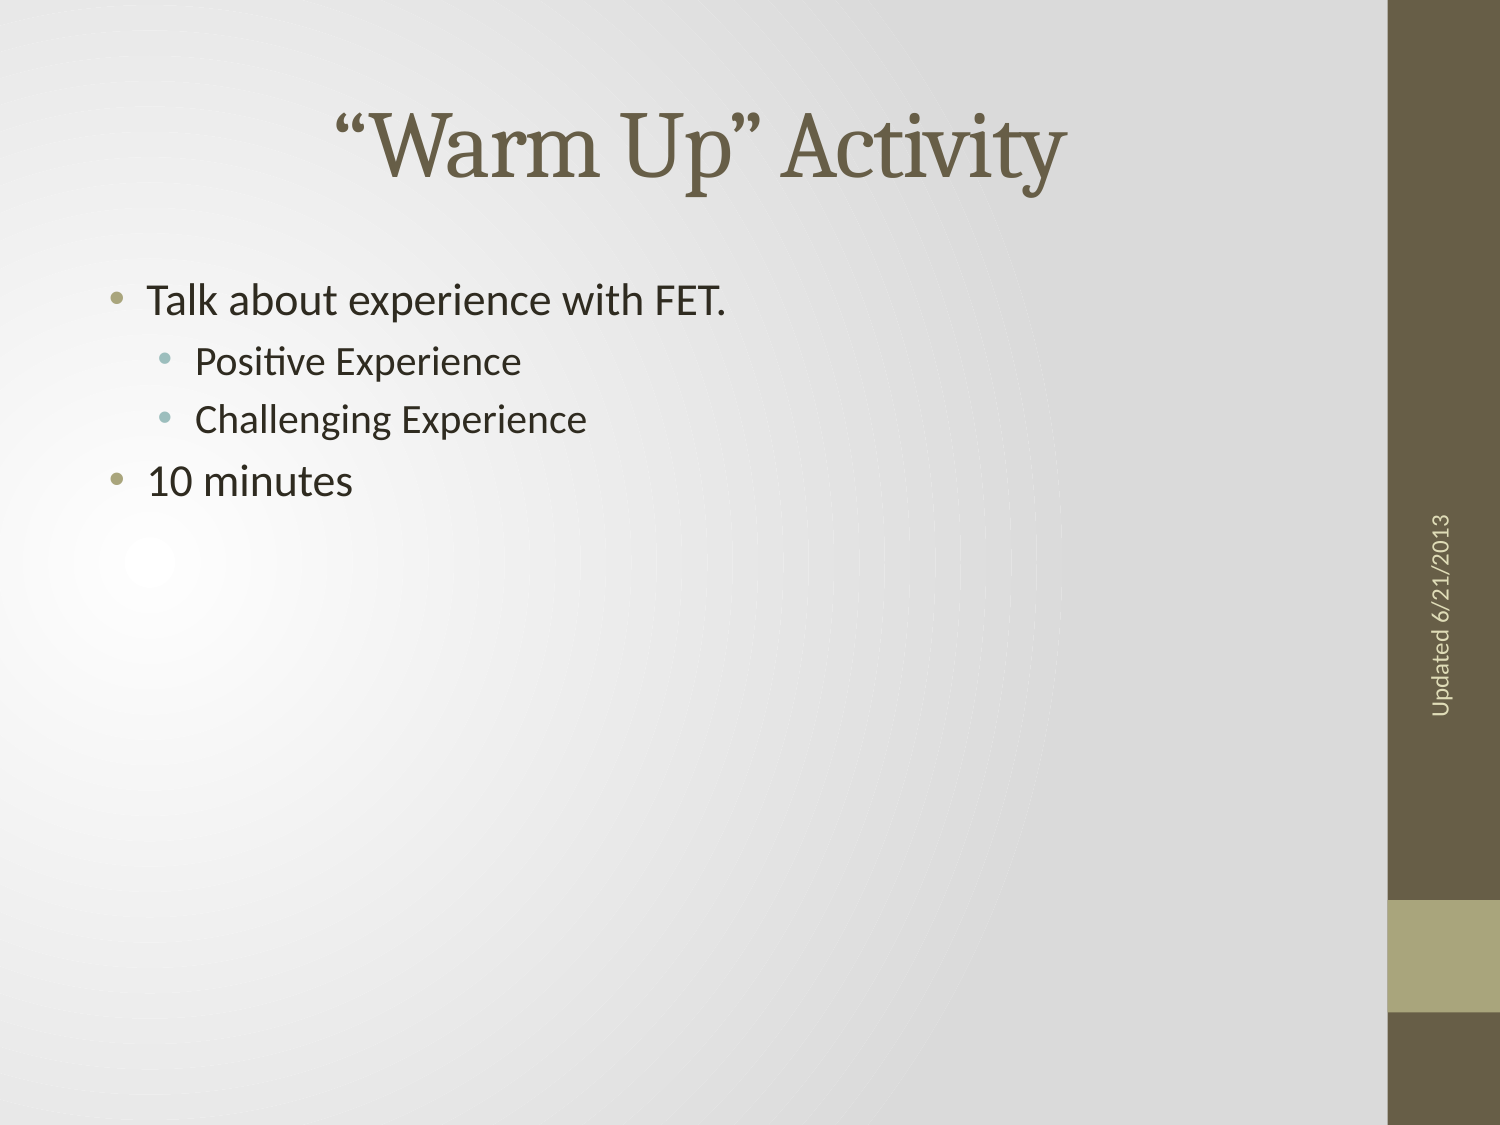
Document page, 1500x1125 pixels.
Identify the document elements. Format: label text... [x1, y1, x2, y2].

footer Updated 6/21/2013 [1408, 500, 1469, 889]
list Talk about experience with FET. Positive Experience Challenging Experience 10 minutes [75, 262, 1325, 1050]
title “Warm Up” Activity [75, 45, 1325, 233]
